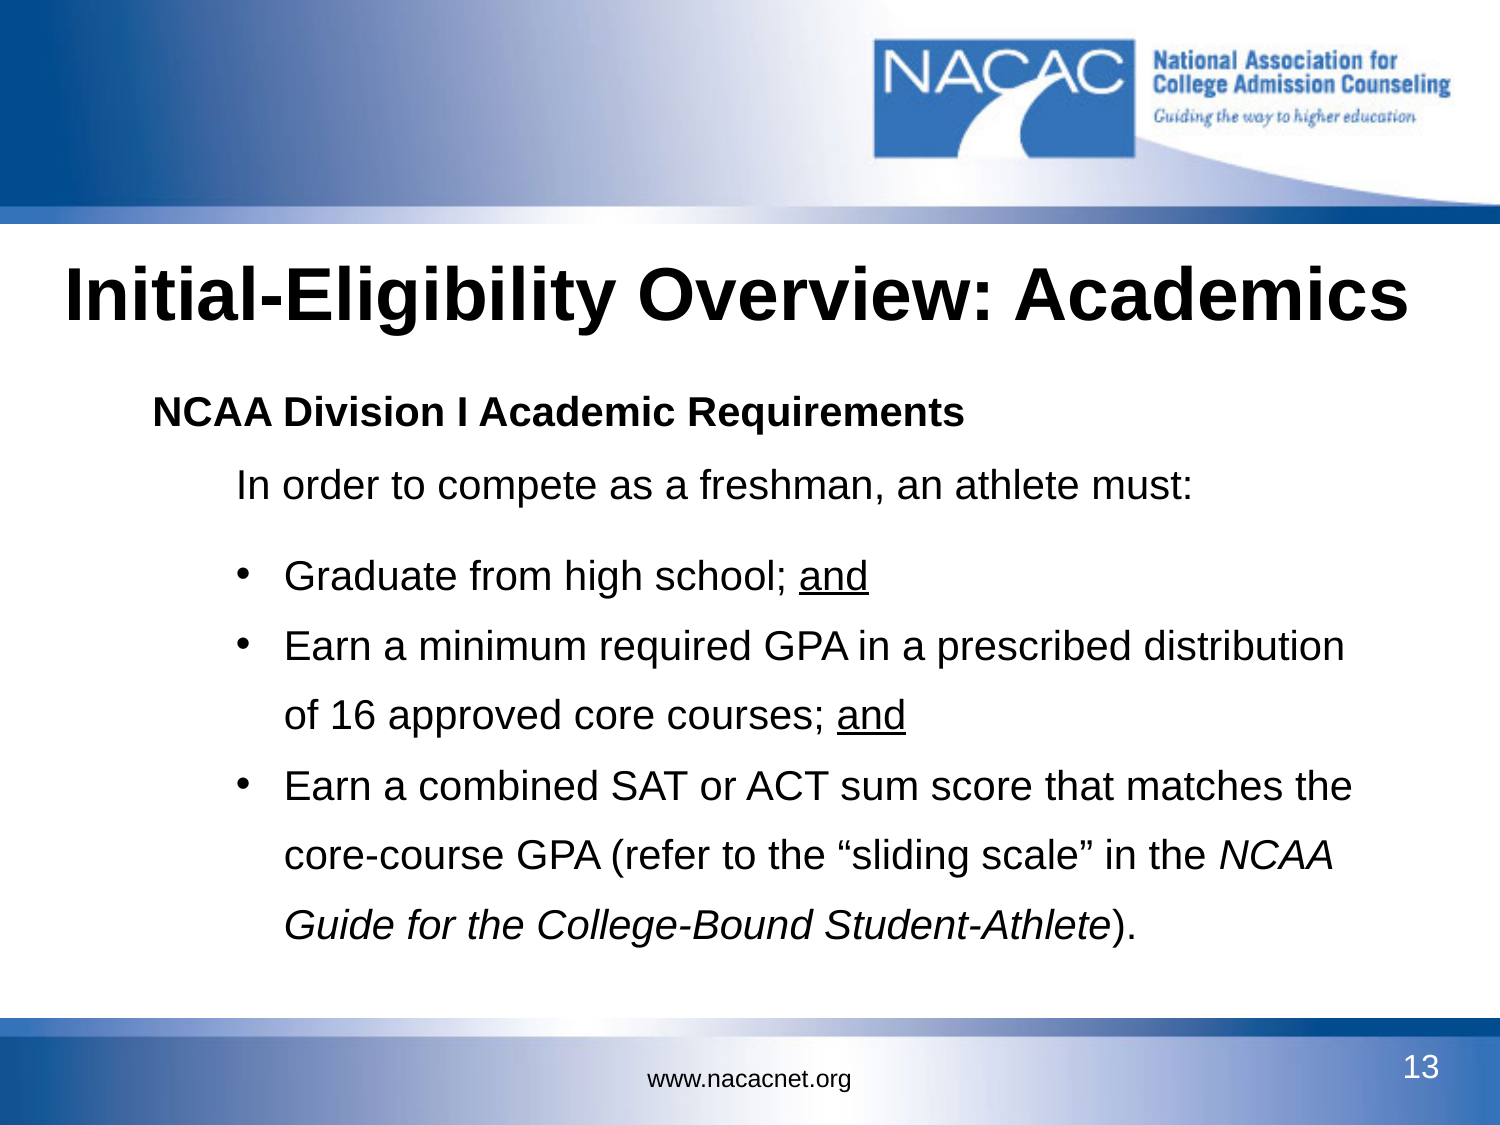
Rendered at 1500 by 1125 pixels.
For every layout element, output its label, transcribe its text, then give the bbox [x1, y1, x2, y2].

picture [0, 0, 1500, 224]
title Initial-Eligibility Overview: Academics [37, 237, 1438, 363]
text_box 13 [1387, 1037, 1463, 1093]
text_box In order to compete as a freshman, an athlete must: Graduate from high school; and Earn a minimum required GPA in a prescribed distribution of 16 approved core courses; and Earn a combined SAT or ACT sum score that matches the core-course GPA (refer to the “sliding scale” in the NCAA Guide for the College-Bound Student-Athlete). [212, 449, 1375, 965]
picture [0, 1018, 1500, 1125]
text_box NCAA Division I Academic Requirements [137, 387, 1050, 443]
